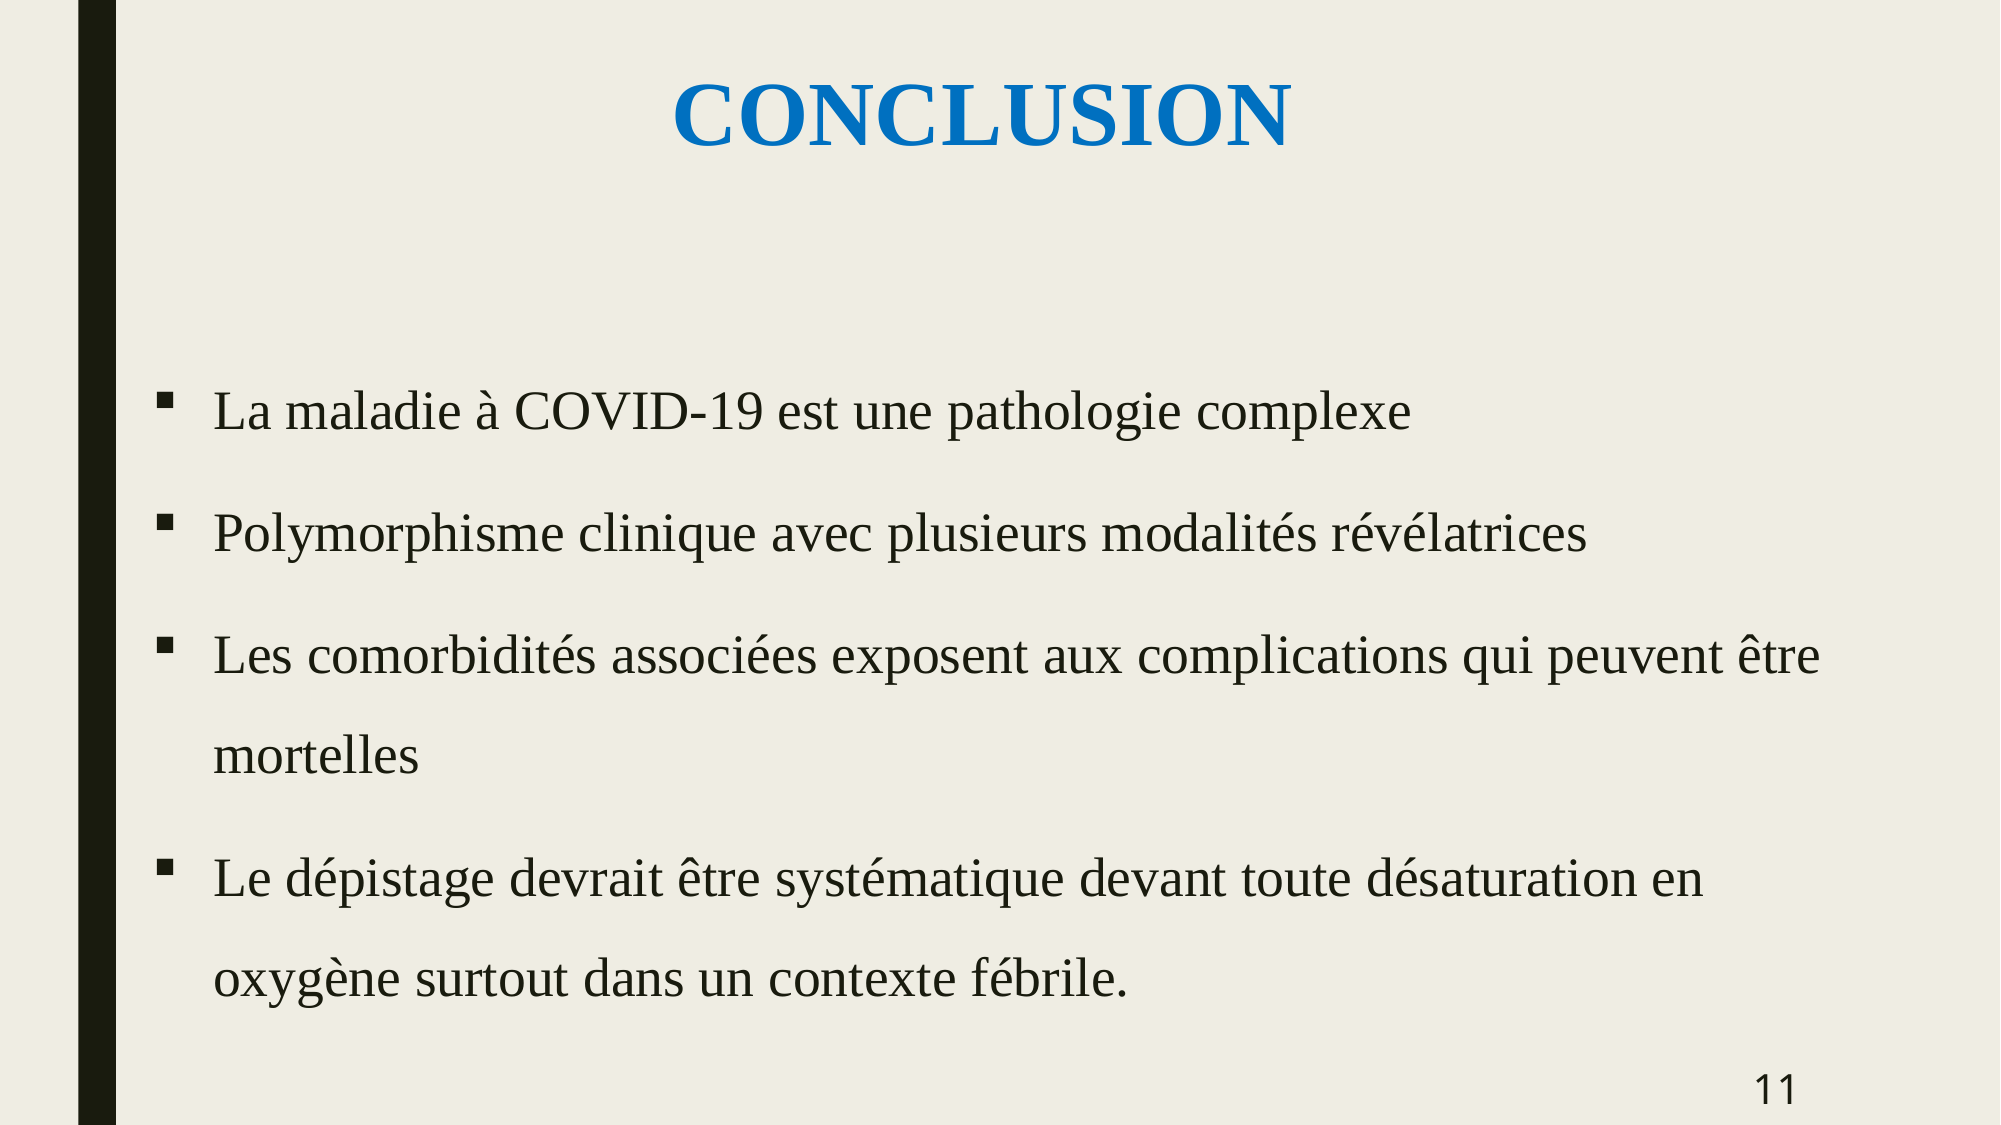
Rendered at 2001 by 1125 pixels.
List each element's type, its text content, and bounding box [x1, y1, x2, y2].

title CONCLUSION [137, 59, 1863, 185]
list La maladie à COVID-19 est une pathologie complexe Polymorphisme clinique avec plusieurs modalités révélatrices Les comorbidités associées exposent aux complications qui peuvent être mortelles Le dépistage devrait être systématique devant toute désaturation en oxygène surtout dans un contexte fébrile. [137, 224, 1916, 1019]
slide_number 11 [1553, 1058, 1816, 1125]
